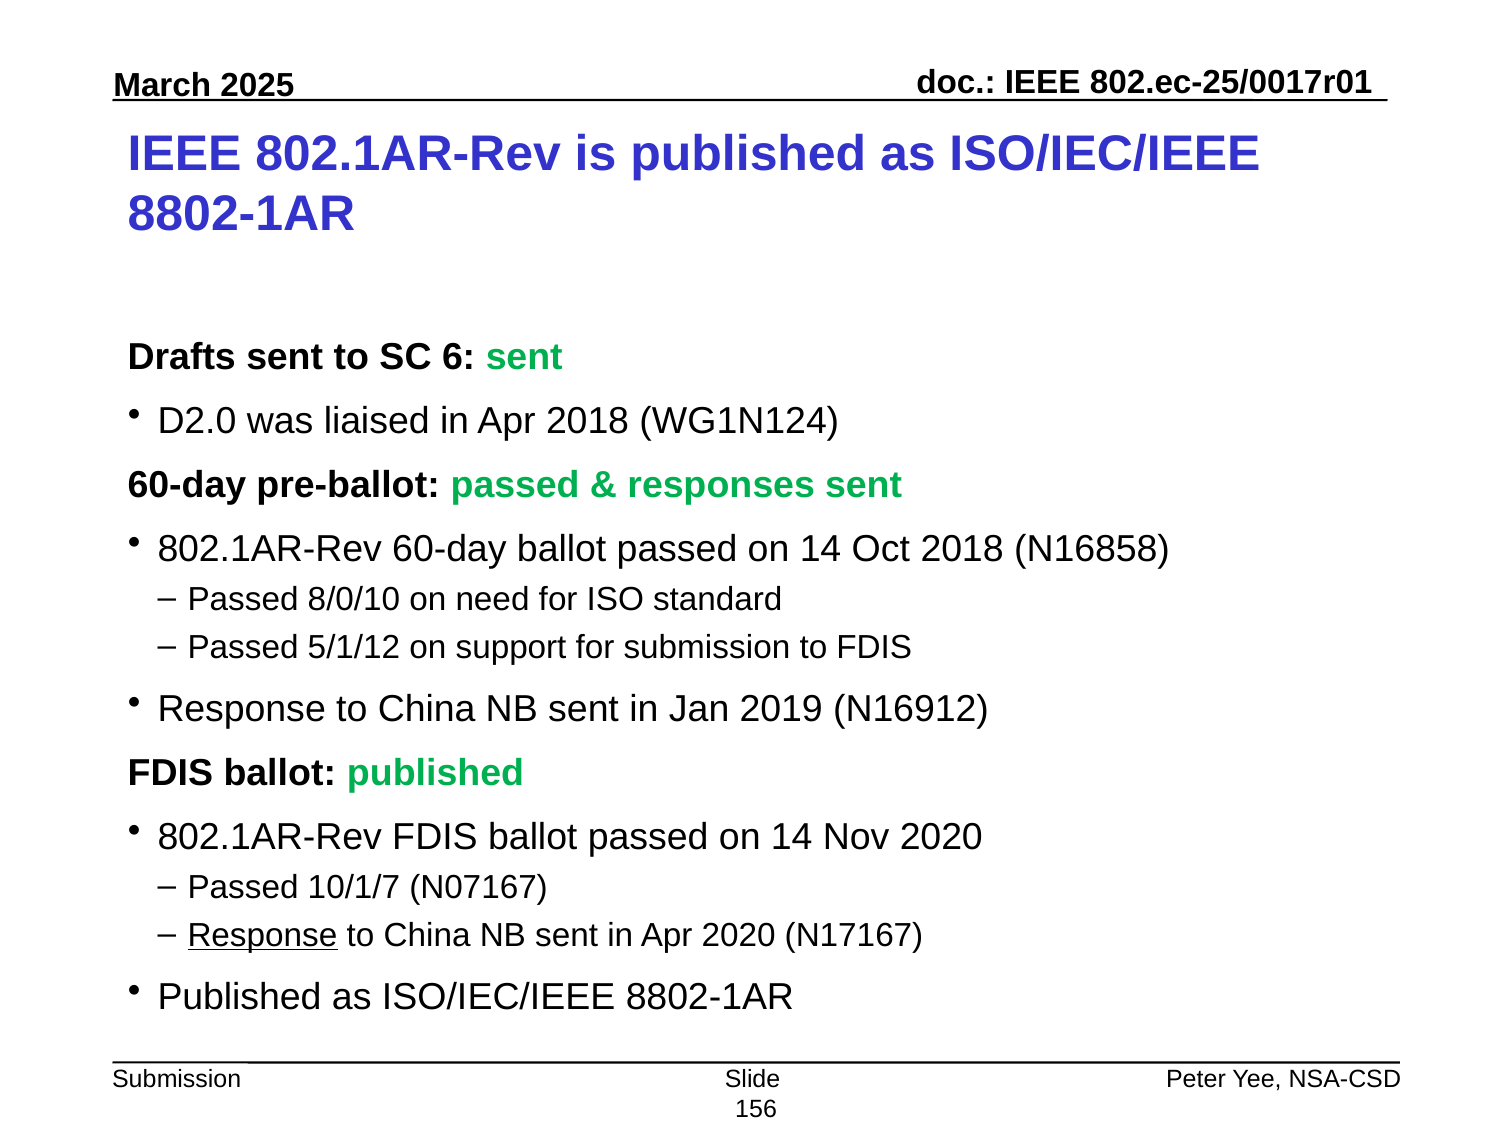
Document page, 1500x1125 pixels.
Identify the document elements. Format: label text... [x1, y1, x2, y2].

slide_number Slide 156 [709, 1061, 803, 1093]
list Drafts sent to SC 6: sent D2.0 was liaised in Apr 2018 (WG1N124) 60-day pre-ballot: passed & responses sent 802.1AR-Rev 60-day ballot passed on 14 Oct 2018 (N16858) Passed 8/0/10 on need for ISO standard Passed 5/1/12 on support for submission to FDIS Response to China NB sent in Jan 2019 (N16912) FDIS ballot: published 802.1AR-Rev FDIS ballot passed on 14 Nov 2020 Passed 10/1/7 (N07167) Response to China NB sent in Apr 2020 (N17167) Published as ISO/IEC/IEEE 8802-1AR [112, 324, 1388, 1000]
title IEEE 802.1AR-Rev is published as ISO/IEC/IEEE 8802-1AR [112, 112, 1388, 288]
footer Peter Yee, NSA-CSD [1164, 1061, 1402, 1093]
